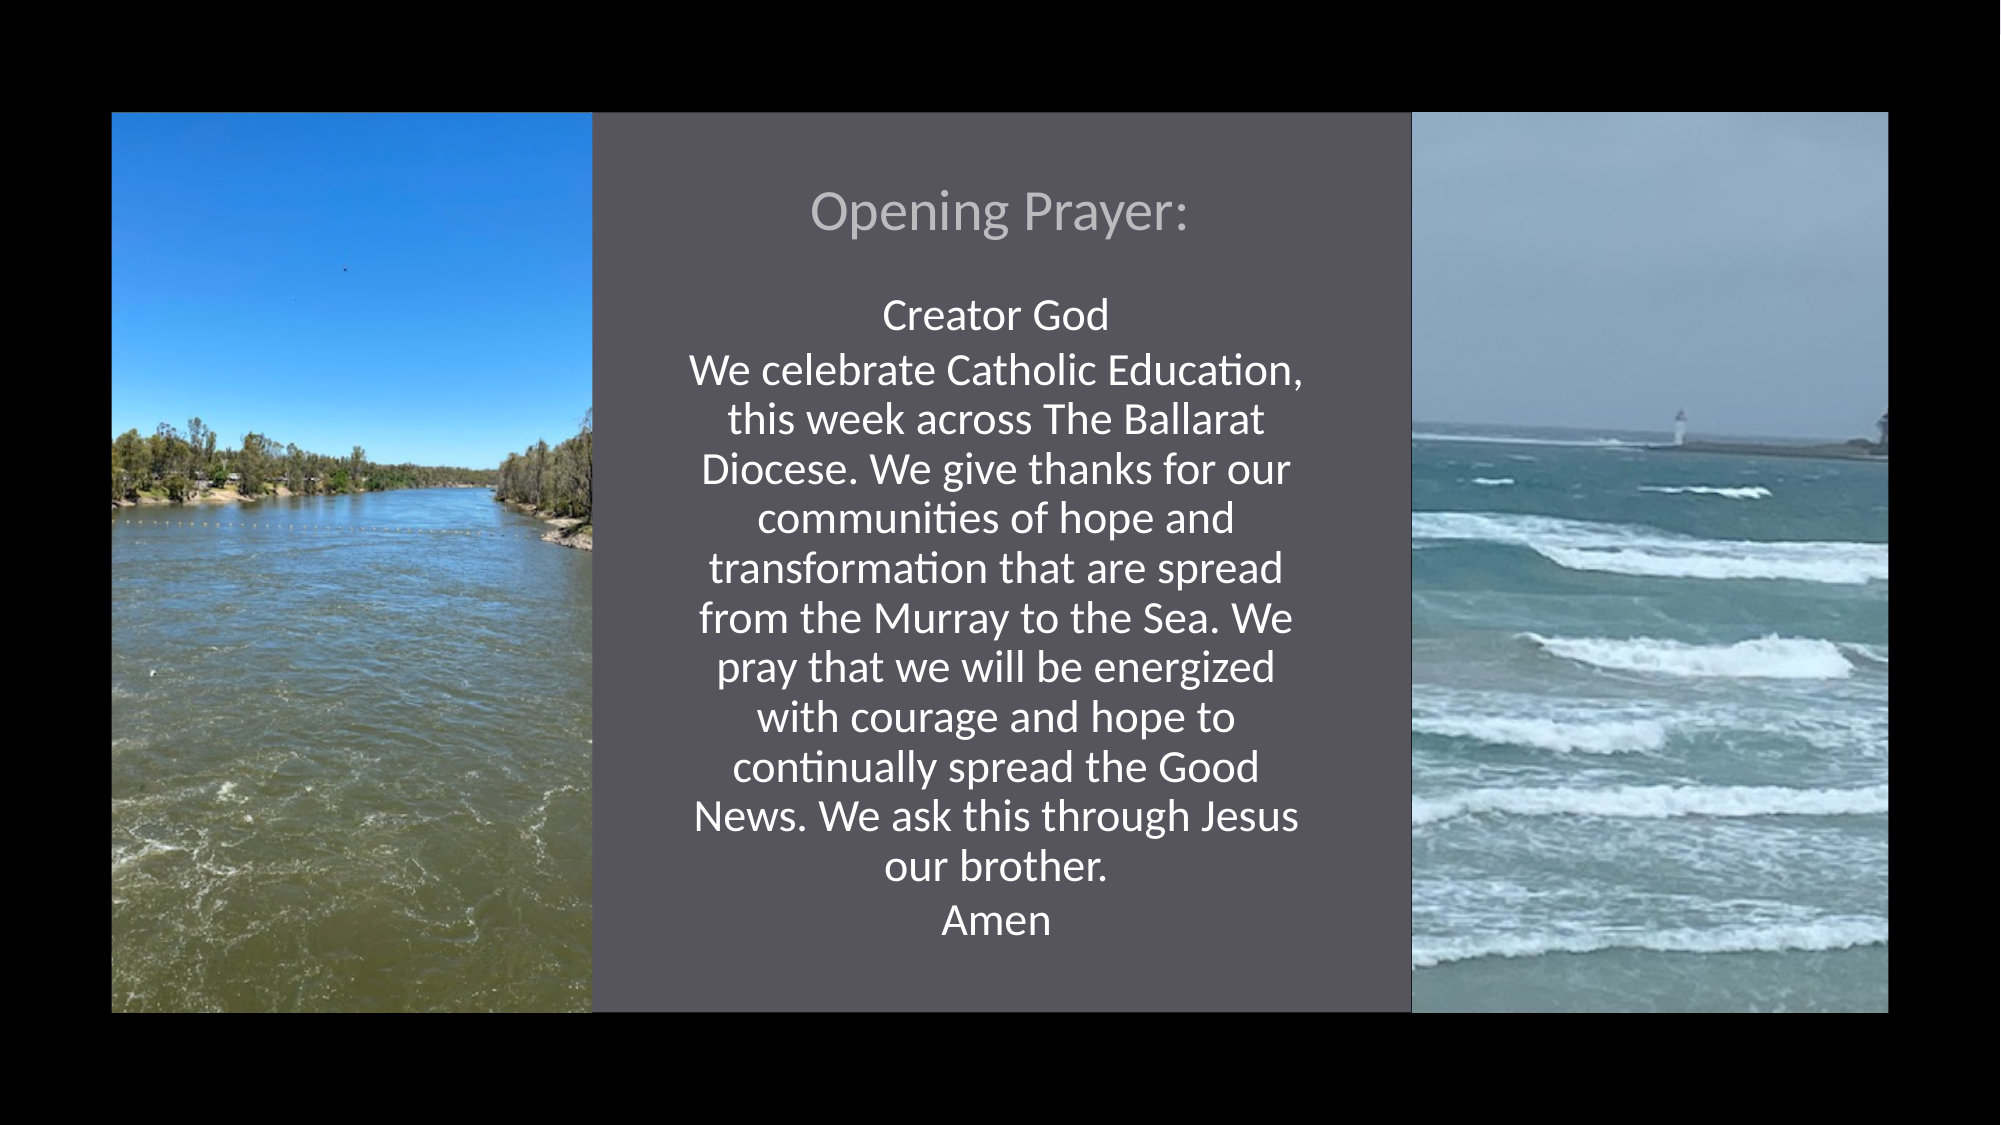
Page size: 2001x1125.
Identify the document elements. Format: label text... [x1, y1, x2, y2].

list Creator God We celebrate Catholic Education, this week across The Ballarat Diocese. We give thanks for our communities of hope and transformation that are spread from the Murray to the Sea. We pray that we will be energized with courage and hope to continually spread the Good News. We ask this through Jesus our brother. Amen [666, 283, 1327, 955]
text_box [589, 111, 1412, 1013]
text_box [0, 0, 2000, 1125]
picture [0, 113, 802, 1012]
title Opening Prayer: [670, 32, 1330, 251]
picture [1411, 112, 1889, 1013]
